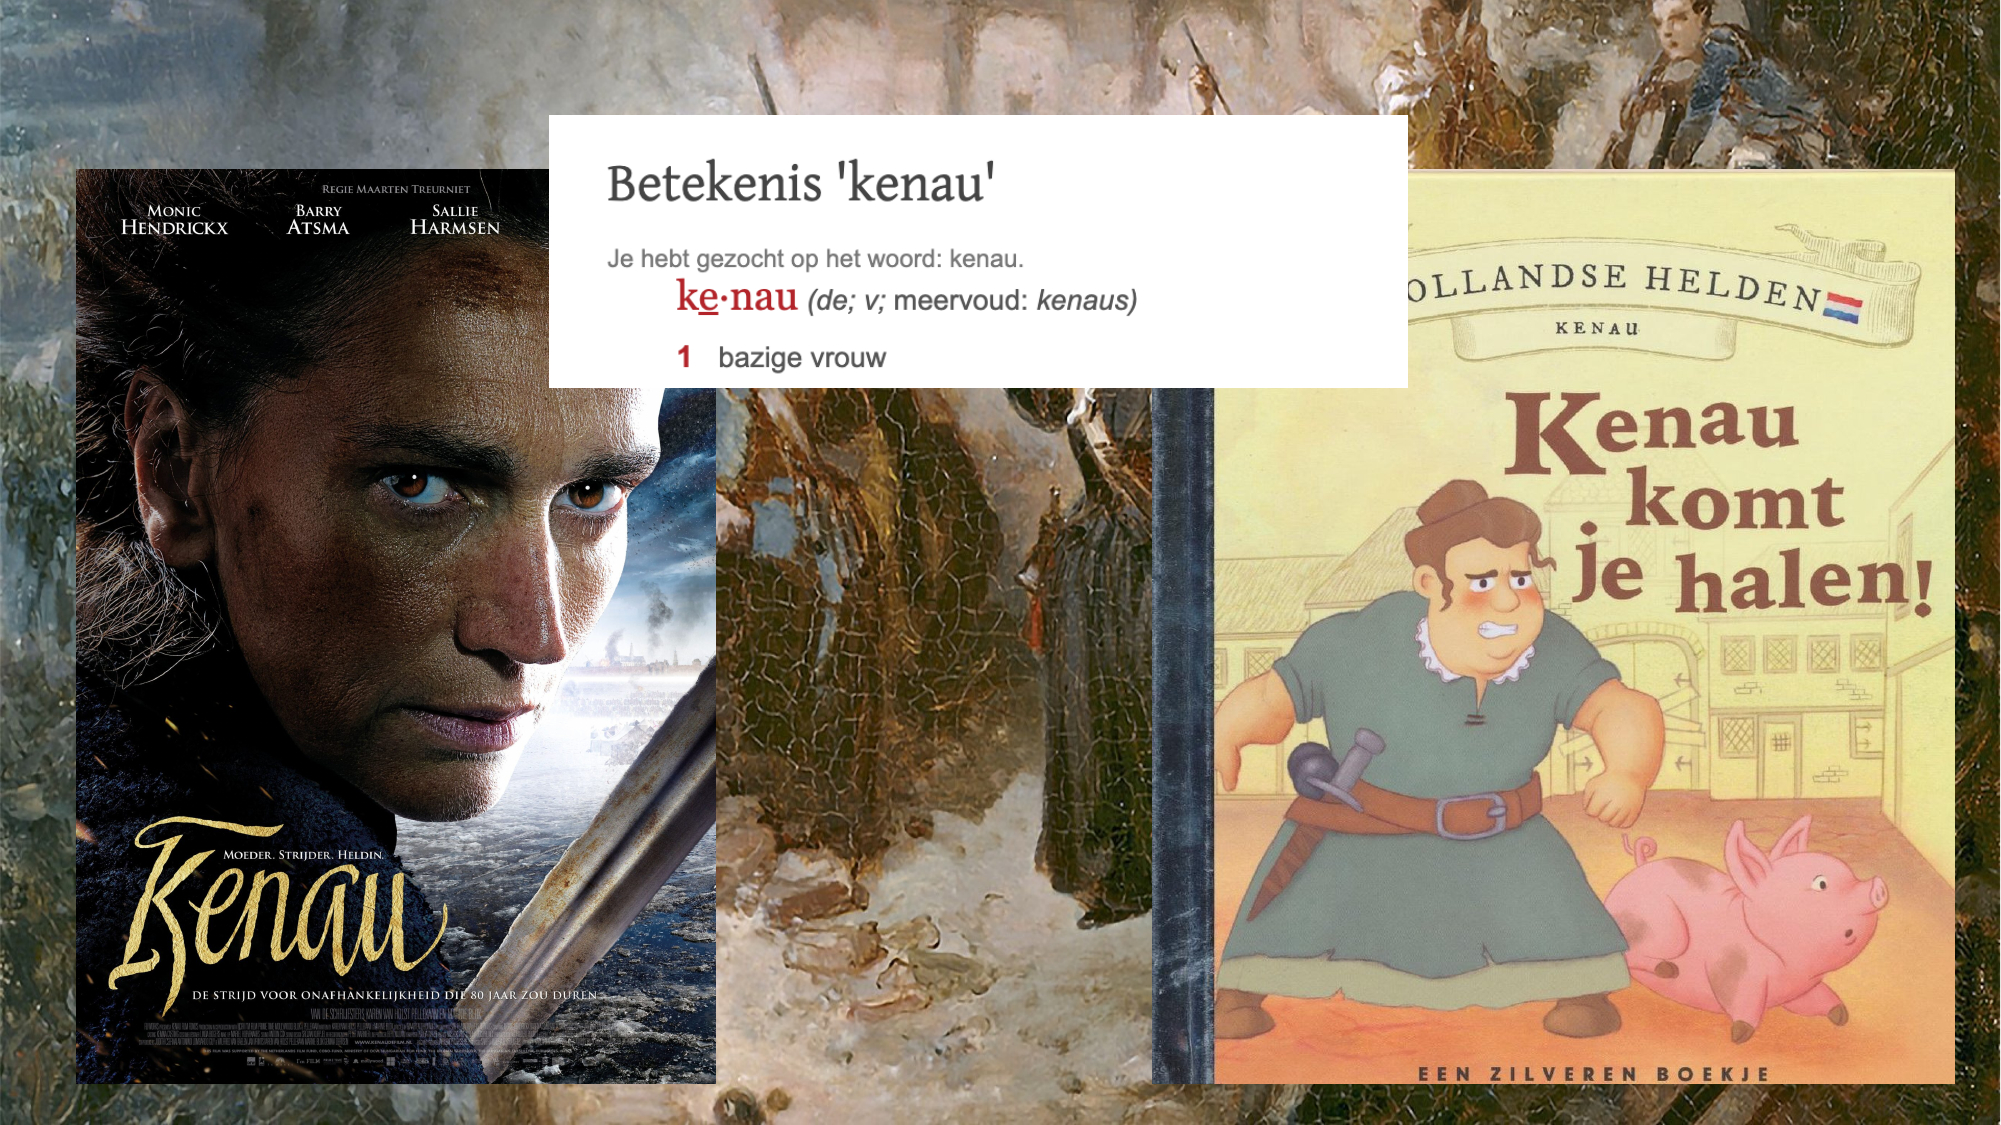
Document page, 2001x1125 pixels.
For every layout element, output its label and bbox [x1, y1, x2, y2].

list [1151, 169, 1955, 1085]
picture [0, 0, 2001, 1125]
